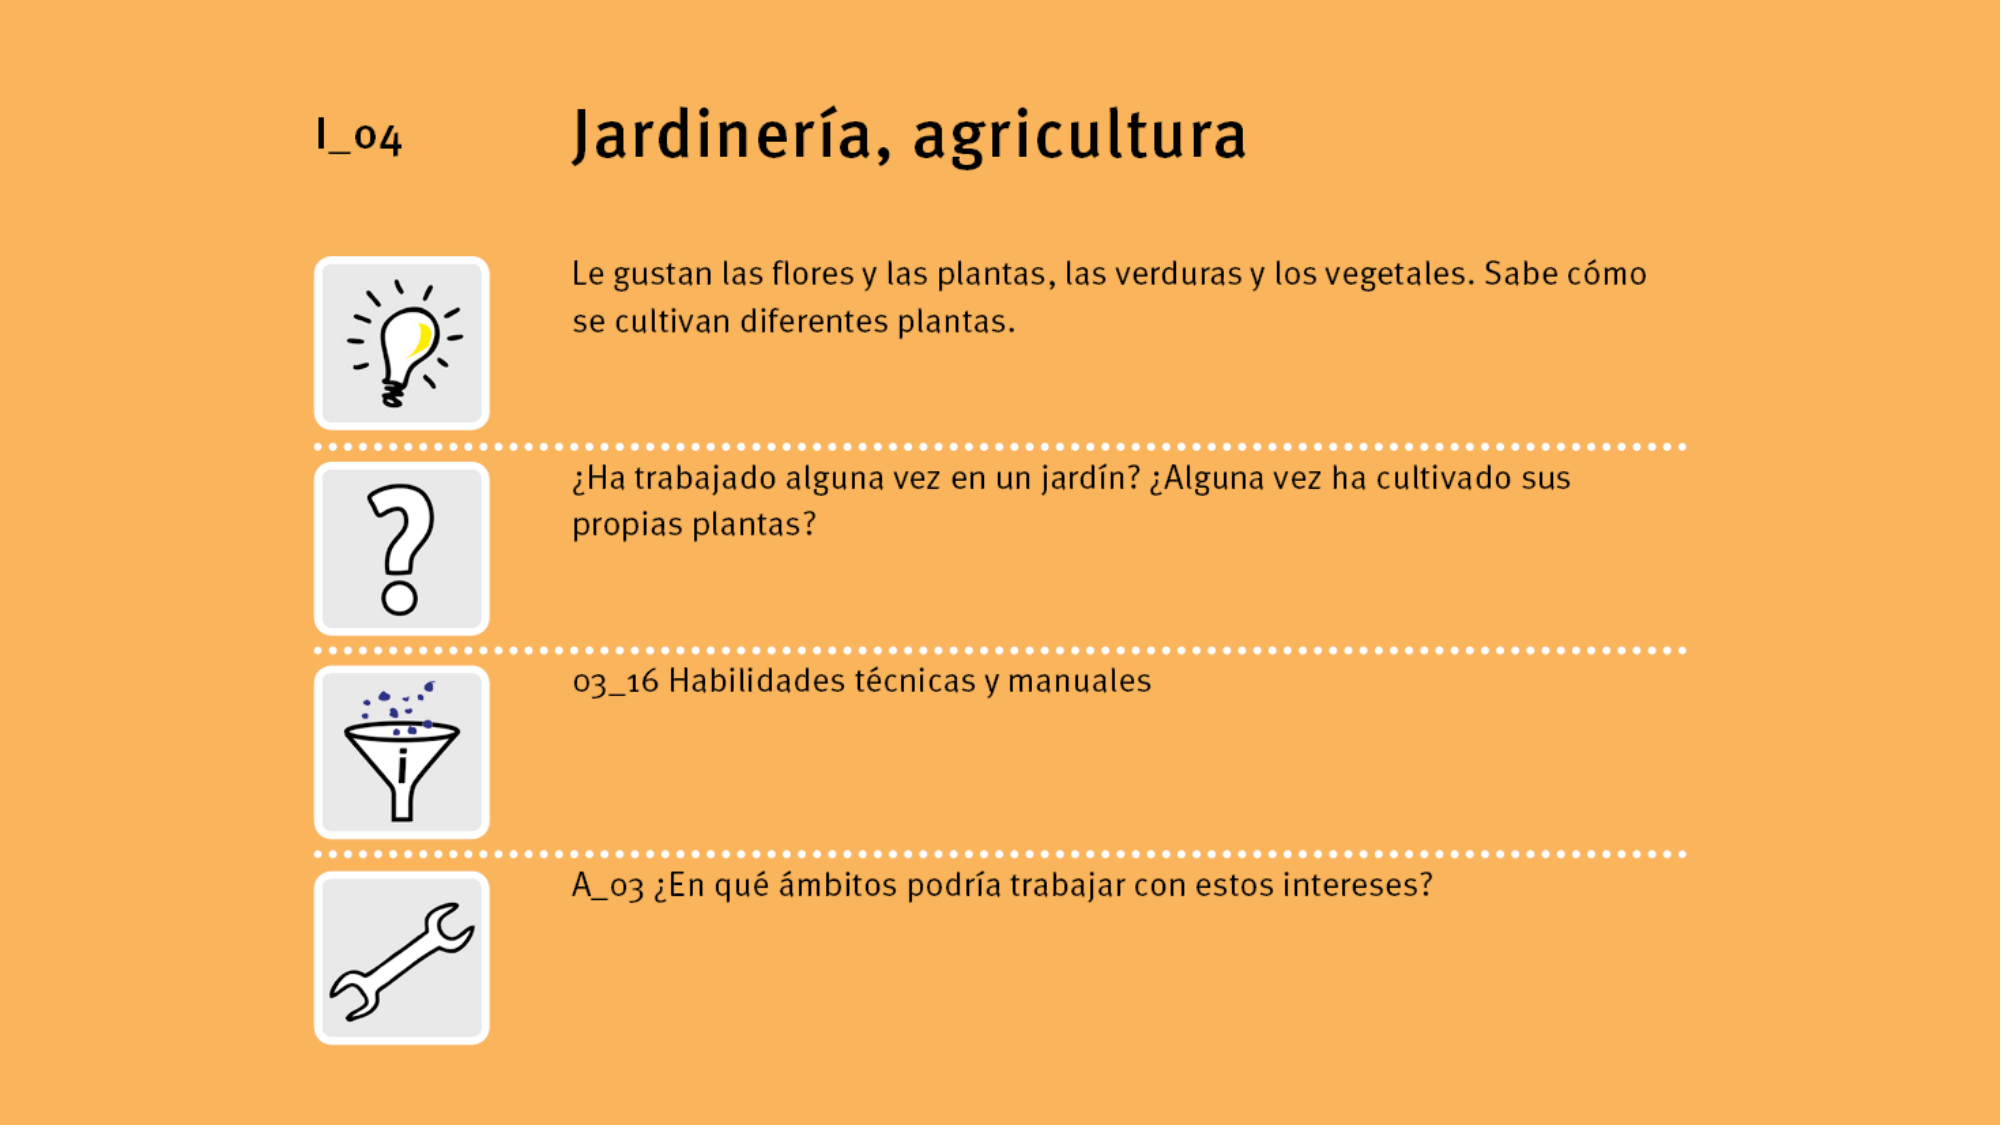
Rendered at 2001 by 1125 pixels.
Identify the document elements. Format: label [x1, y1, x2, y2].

picture [207, 0, 1793, 1125]
